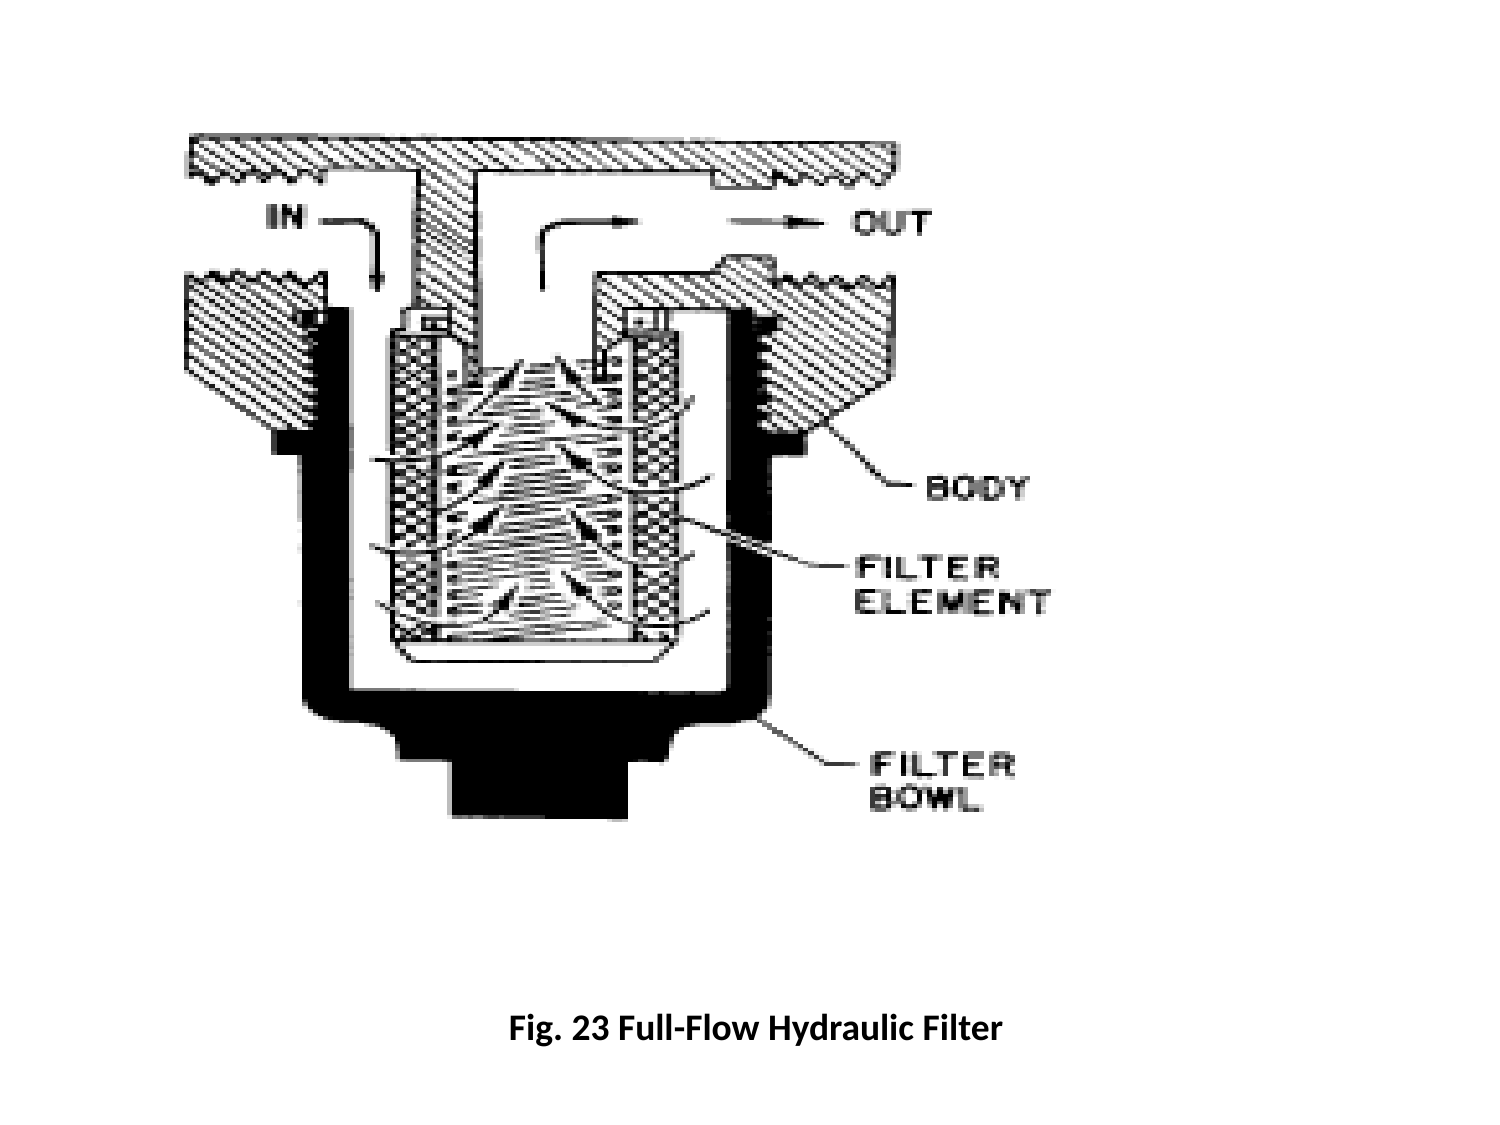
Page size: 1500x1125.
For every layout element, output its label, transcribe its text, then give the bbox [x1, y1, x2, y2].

picture [116, 81, 1067, 866]
text_box Fig. 23 Full-Flow Hydraulic Filter [493, 996, 1019, 1056]
